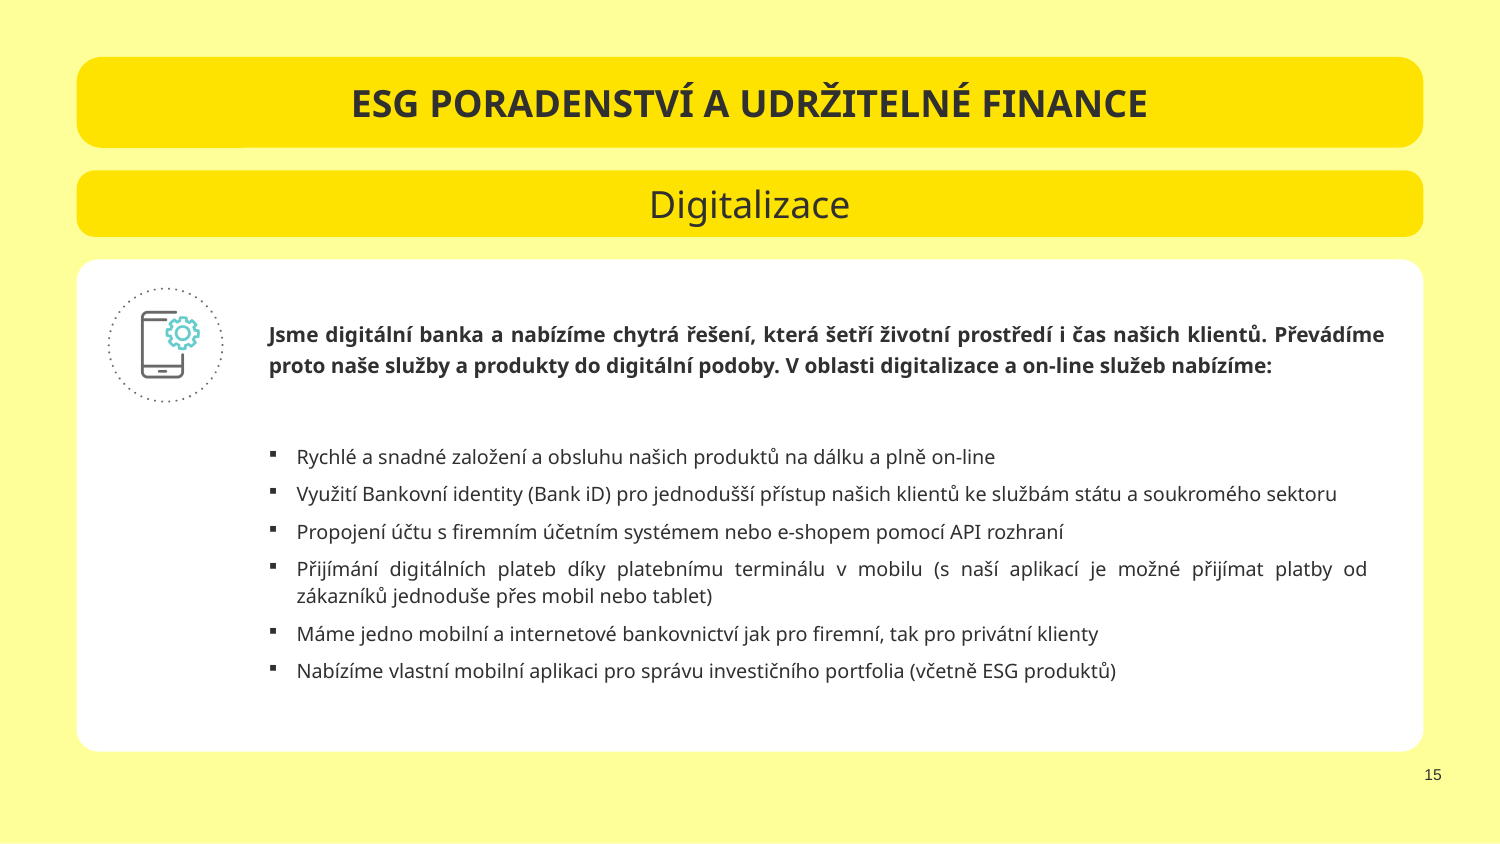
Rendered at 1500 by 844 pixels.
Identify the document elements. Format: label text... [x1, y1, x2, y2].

text_box Rychlé a snadné založení a obsluhu našich produktů na dálku a plně on-line Využití Bankovní identity (Bank iD) pro jednodušší přístup našich klientů ke službám státu a soukromého sektoru Propojení účtu s firemním účetním systémem nebo e-shopem pomocí API rozhraní Přijímání digitálních plateb díky platebnímu terminálu v mobilu (s naší aplikací je možné přijímat platby od zákazníků jednoduše přes mobil nebo tablet) Máme jedno mobilní a internetové bankovnictví jak pro firemní, tak pro privátní klienty Nabízíme vlastní mobilní aplikaci pro správu investičního portfolia (včetně ESG produktů) [253, 433, 1385, 691]
text_box [76, 226, 1424, 240]
text_box ESG PORADENSTVÍ A UDRŽITELNÉ FINANCE [0, 80, 1500, 126]
text_box Jsme digitální banka a nabízíme chytrá řešení, která šetří životní prostředí i čas našich klientů. Převádíme proto naše služby a produkty do digitální podoby. V oblasti digitalizace a on-line služeb nabízíme: [253, 308, 1400, 386]
text_box [74, 257, 1426, 754]
text_box [74, 126, 1426, 150]
slide_number 15 [1384, 751, 1457, 797]
text_box [76, 168, 1424, 180]
text_box [74, 54, 1426, 80]
picture [100, 279, 231, 411]
text_box Digitalizace [0, 180, 1500, 226]
